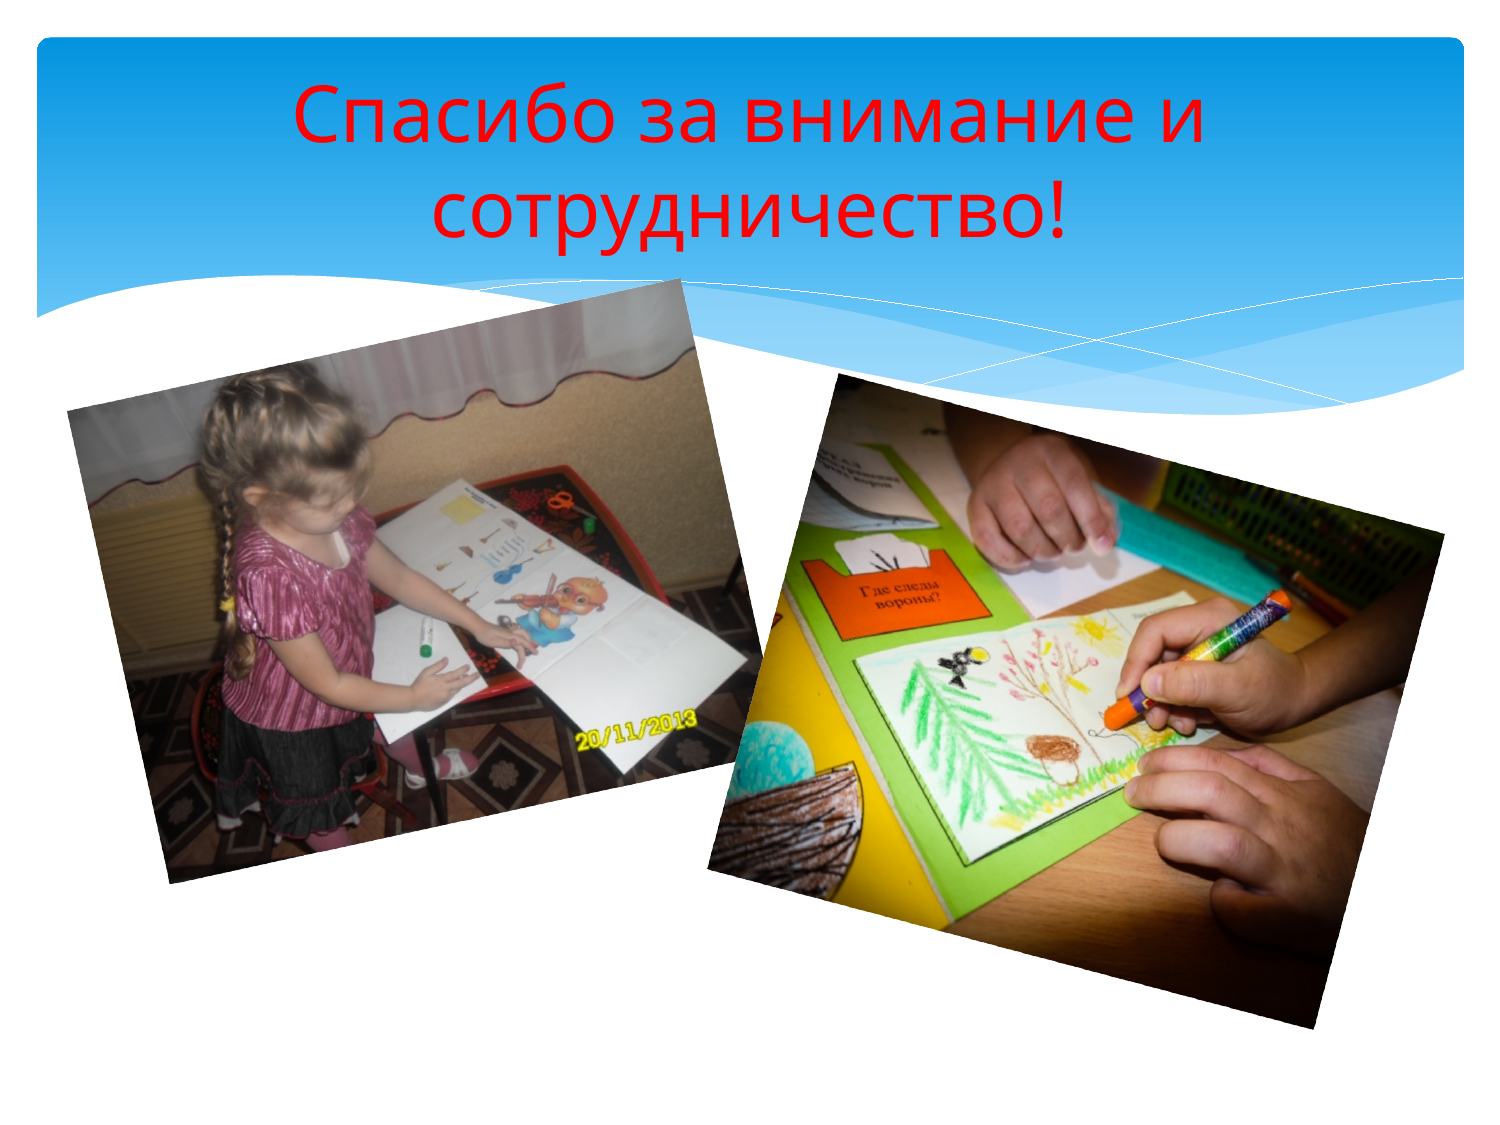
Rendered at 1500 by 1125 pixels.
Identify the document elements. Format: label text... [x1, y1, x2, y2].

title Спасибо за внимание и сотрудничество! [75, 55, 1425, 261]
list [110, 337, 739, 823]
picture [157, 823, 449, 884]
picture [1390, 520, 1444, 739]
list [761, 444, 1390, 958]
picture [708, 550, 761, 883]
picture [68, 402, 110, 606]
picture [1046, 958, 1332, 1029]
picture [820, 374, 1102, 444]
picture [413, 279, 693, 337]
